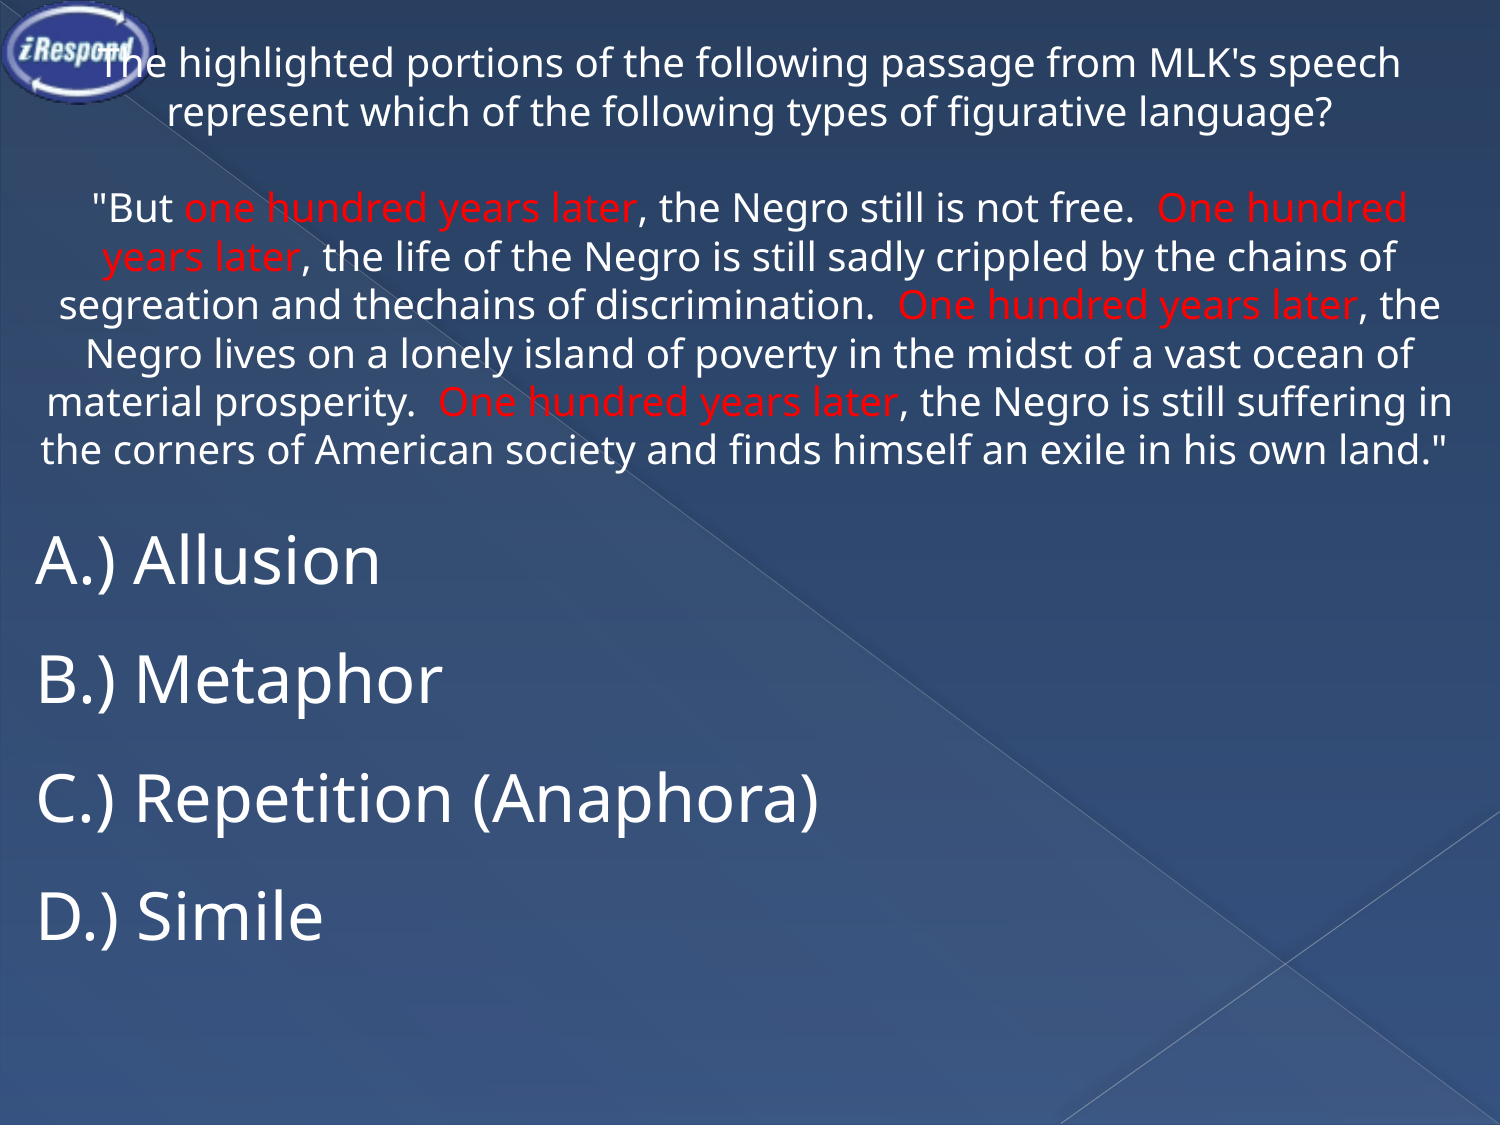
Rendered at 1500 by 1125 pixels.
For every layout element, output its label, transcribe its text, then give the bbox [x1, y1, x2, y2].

picture [0, 0, 157, 105]
text_box The highlighted portions of the following passage from MLK's speech represent which of the following types of figurative language? "But one hundred years later, the Negro still is not free. One hundred years later, the life of the Negro is still sadly crippled by the chains of segreation and thechains of discrimination. One hundred years later, the Negro lives on a lonely island of poverty in the midst of a vast ocean of material prosperity. One hundred years later, the Negro is still suffering in the corners of American society and finds himself an exile in his own land." [20, 20, 1480, 490]
text_box A.) Allusion [20, 510, 1480, 627]
text_box C.) Repetition (Anaphora) [20, 747, 1480, 865]
text_box D.) Simile [20, 866, 1480, 984]
text_box B.) Metaphor [20, 629, 1480, 746]
